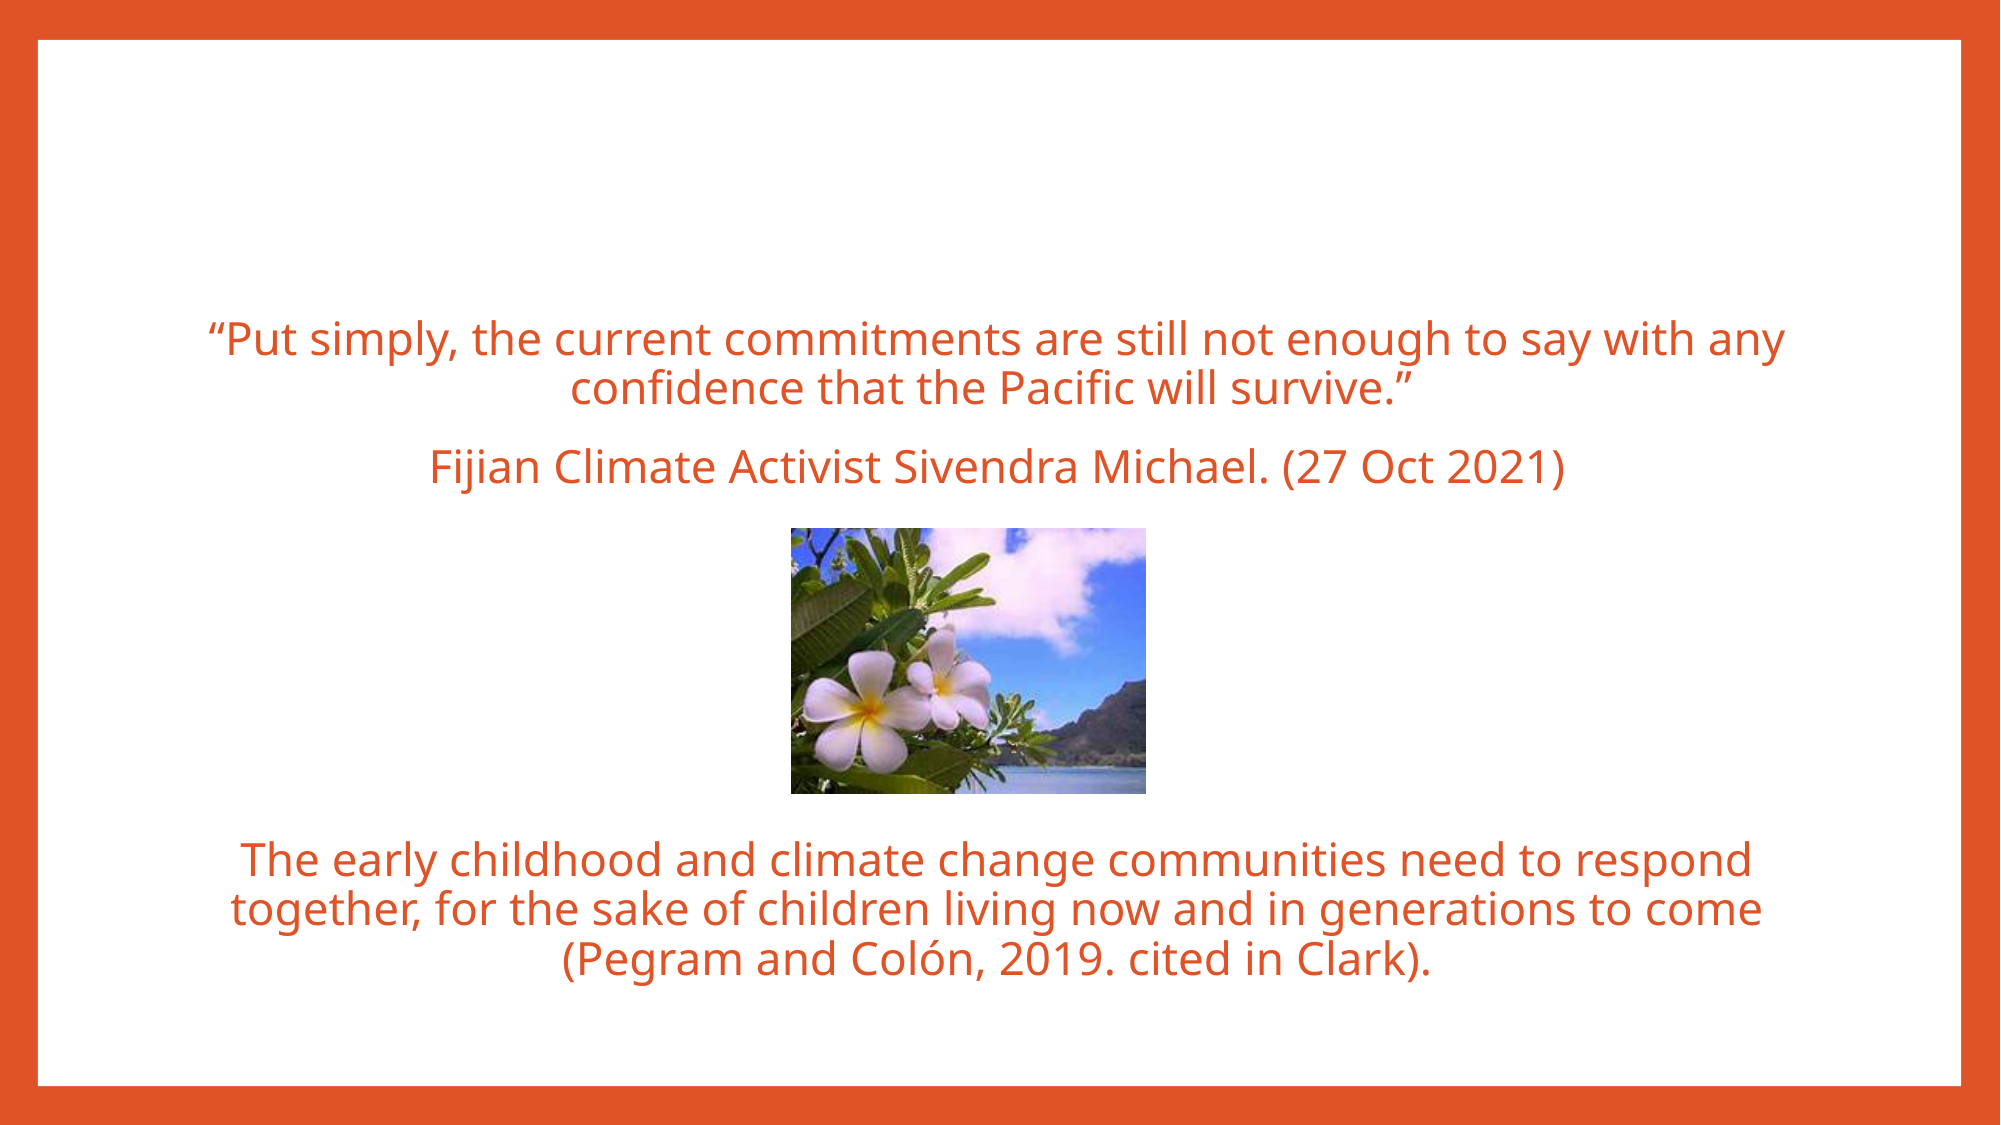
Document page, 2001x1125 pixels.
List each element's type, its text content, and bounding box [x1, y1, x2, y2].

list “Put simply, the current commitments are still not enough to say with any confidence that the Pacific will survive.” Fijian Climate Activist Sivendra Michael. (27 Oct 2021) The early childhood and climate change communities need to respond together, for the sake of children living now and in generations to come (Pegram and Colón, 2019. cited in Clark). [187, 224, 1808, 1000]
picture [790, 528, 1147, 795]
